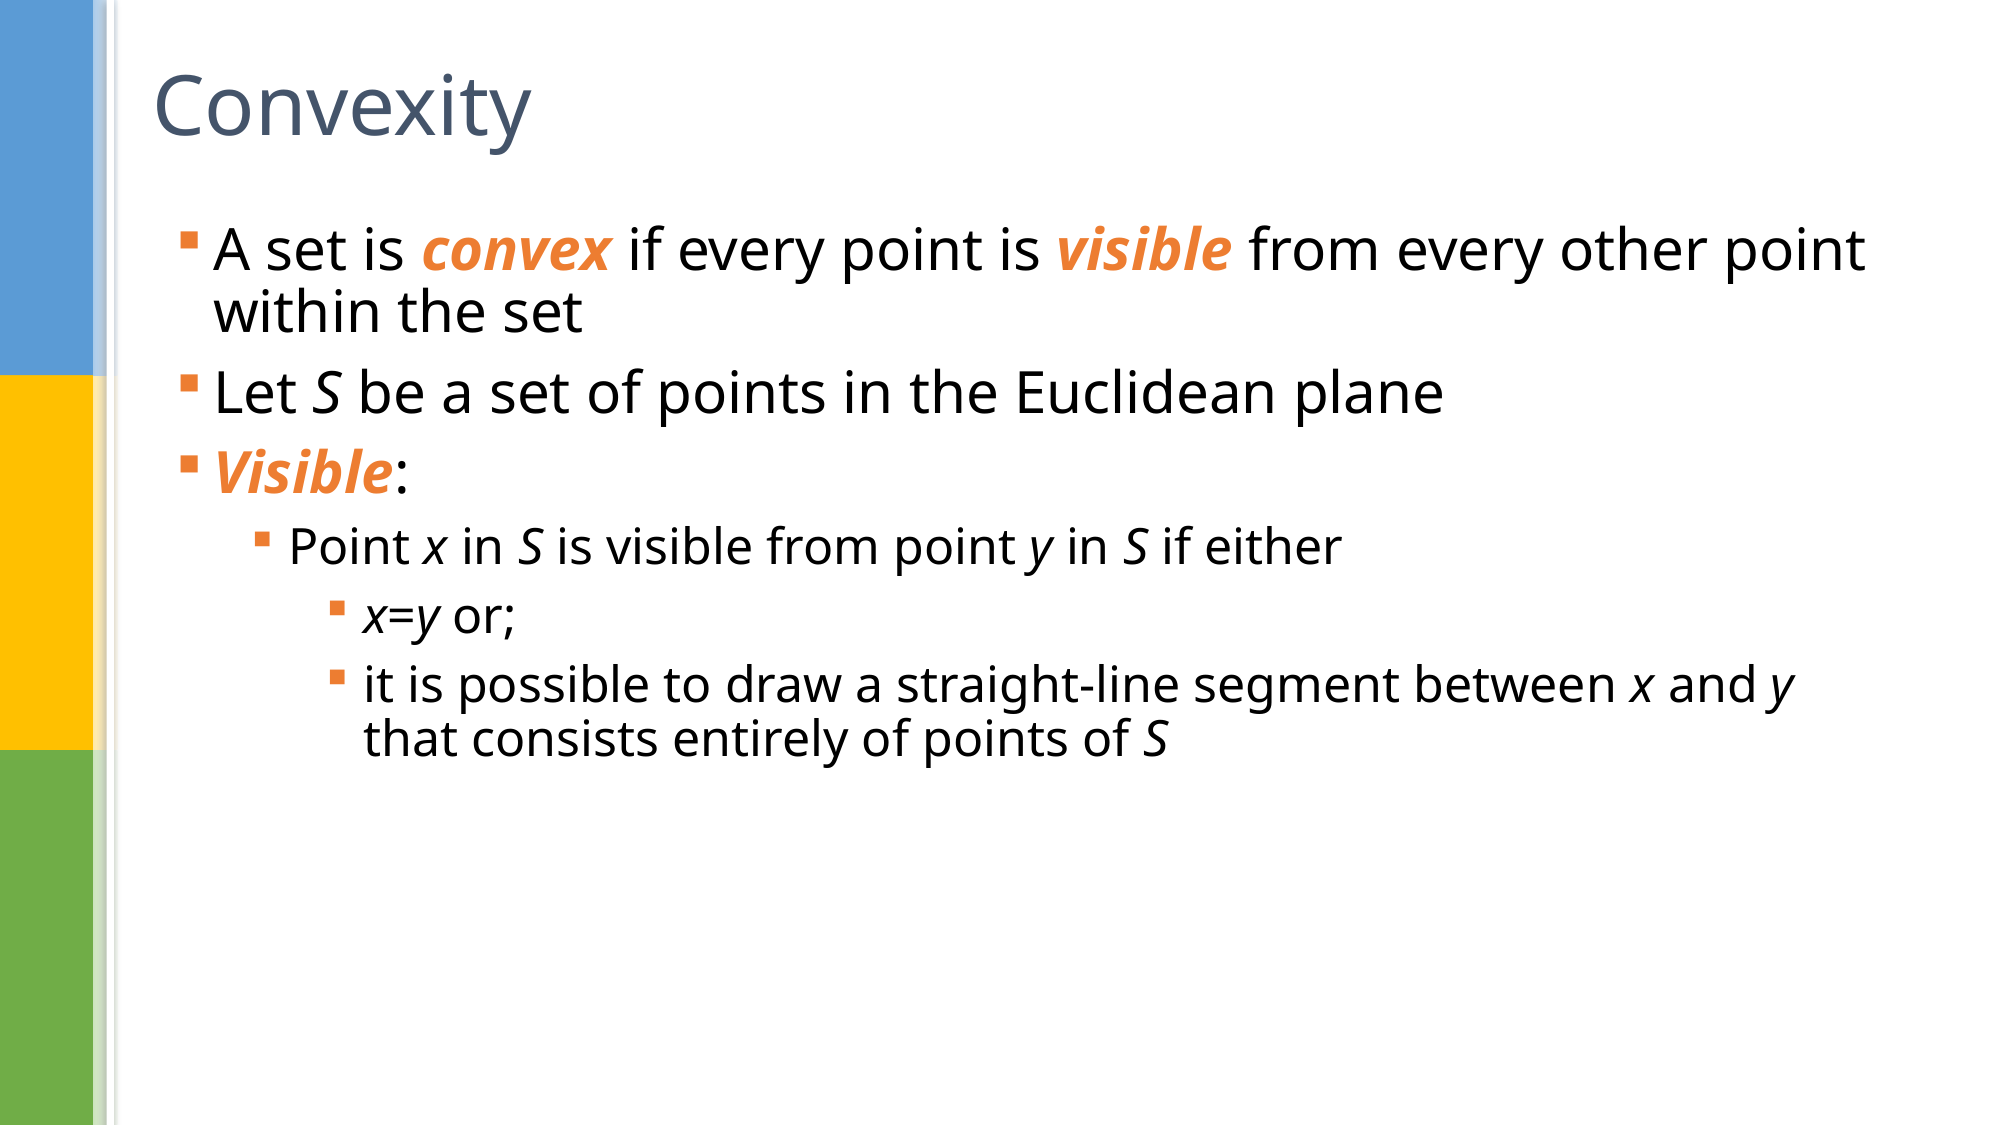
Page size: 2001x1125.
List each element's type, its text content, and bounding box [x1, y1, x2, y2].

title Convexity [137, 19, 1863, 185]
text_box A set is convex if every point is visible from every other point within the set Let S be a set of points in the Euclidean plane Visible: Point x in S is visible from point y in S if either x=y or; it is possible to draw a straight-line segment between x and y that consists entirely of points of S [160, 212, 1907, 1038]
